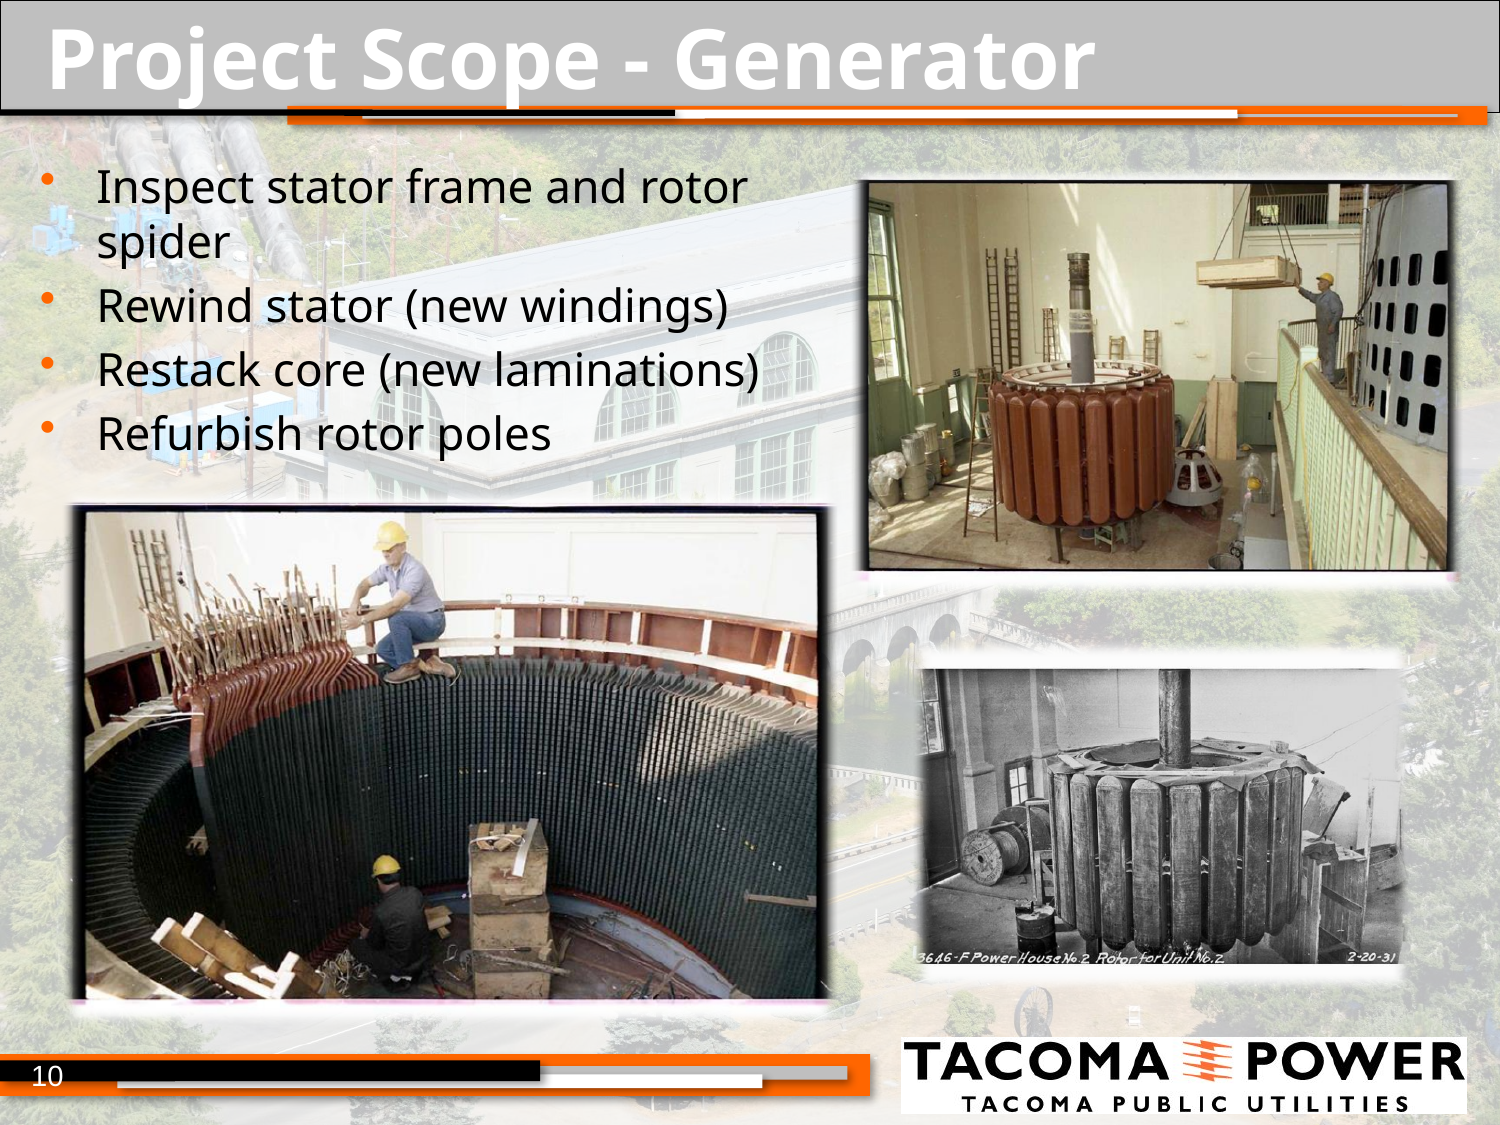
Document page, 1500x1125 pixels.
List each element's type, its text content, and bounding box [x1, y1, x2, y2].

title Project Scope - Generator [0, 0, 1500, 113]
picture [912, 637, 1413, 993]
text_box Inspect stator frame and rotor spider Rewind stator (new windings) Restack core (new laminations) Refurbish rotor poles [24, 149, 838, 560]
picture [850, 164, 1464, 599]
picture [62, 487, 838, 1028]
slide_number 10 [3, 1049, 79, 1113]
picture [901, 1037, 1467, 1114]
